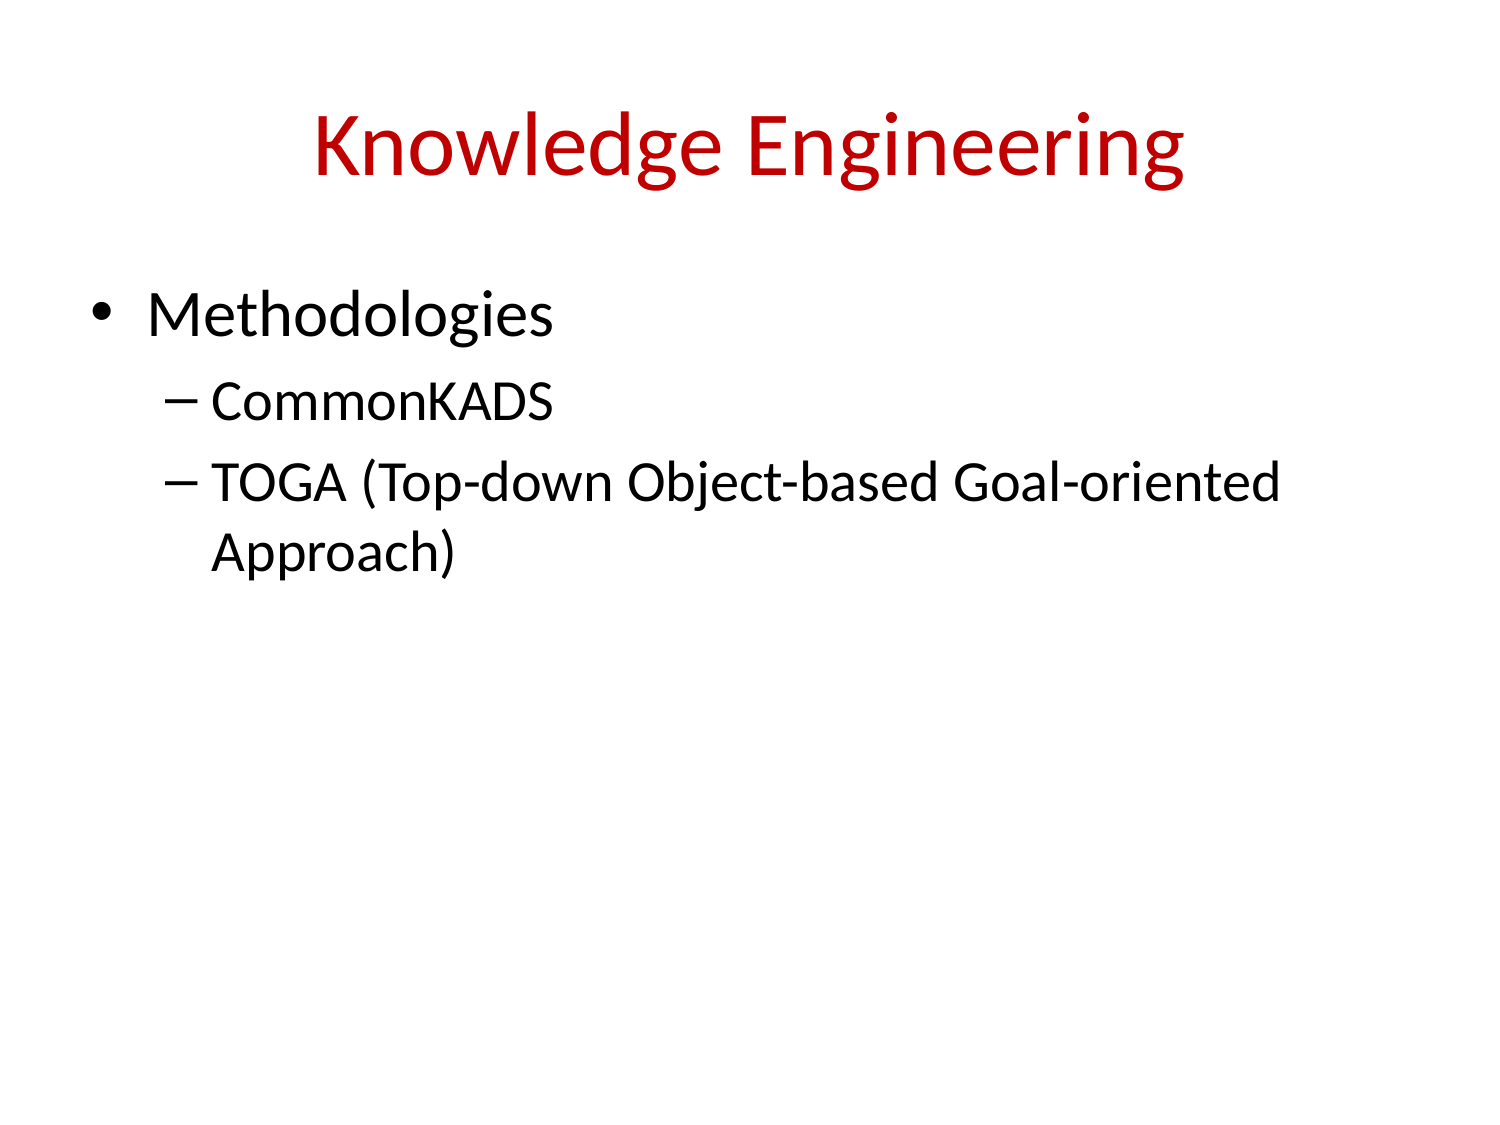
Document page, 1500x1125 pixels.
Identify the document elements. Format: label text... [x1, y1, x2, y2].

title Knowledge Engineering [75, 45, 1425, 233]
list Methodologies CommonKADS TOGA (Top-down Object-based Goal-oriented Approach) [75, 262, 1425, 1005]
